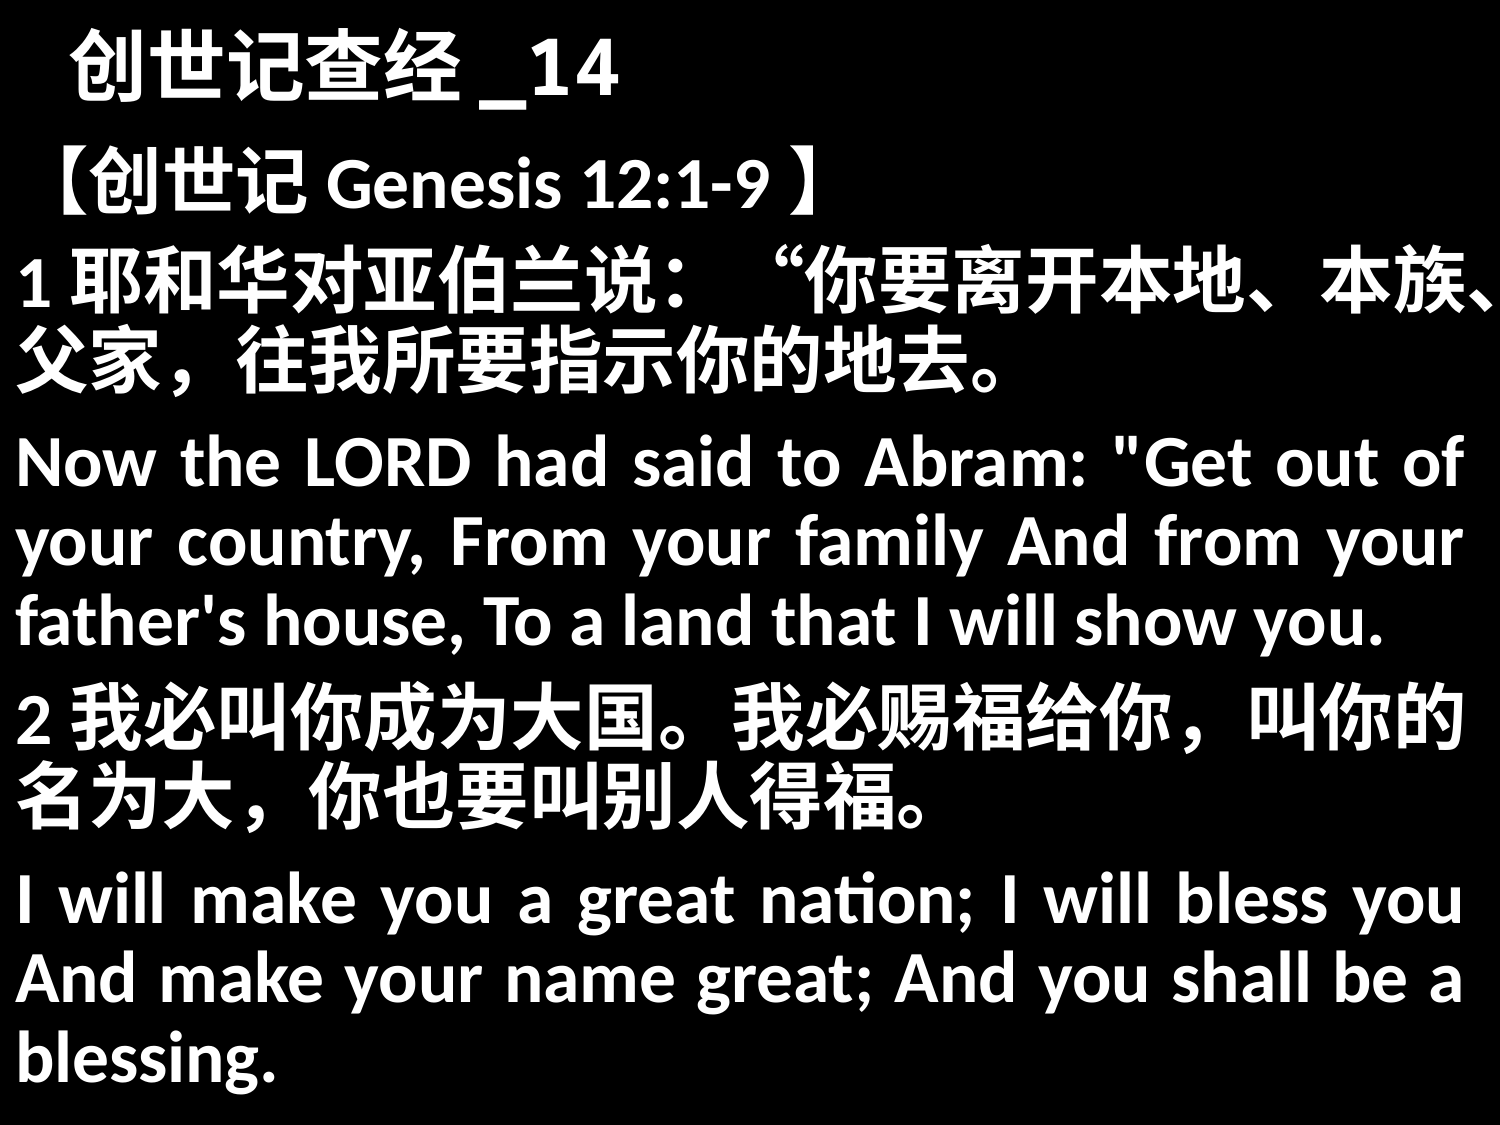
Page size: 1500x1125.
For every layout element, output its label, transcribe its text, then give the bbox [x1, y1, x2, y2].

title 创世记查经_14 [53, 19, 1347, 121]
list 【创世记Genesis 12:1-9】 1耶和华对亚伯兰说：“你要离开本地、本族、父家，往我所要指示你的地去。 Now the LORD had said to Abram: "Get out of your country, From your family And from your father's house, To a land that I will show you. 2我必叫你成为大国。我必赐福给你，叫你的名为大，你也要叫别人得福。 I will make you a great nation; I will bless you And make your name great; And you shall be a blessing. [0, 137, 1483, 1106]
